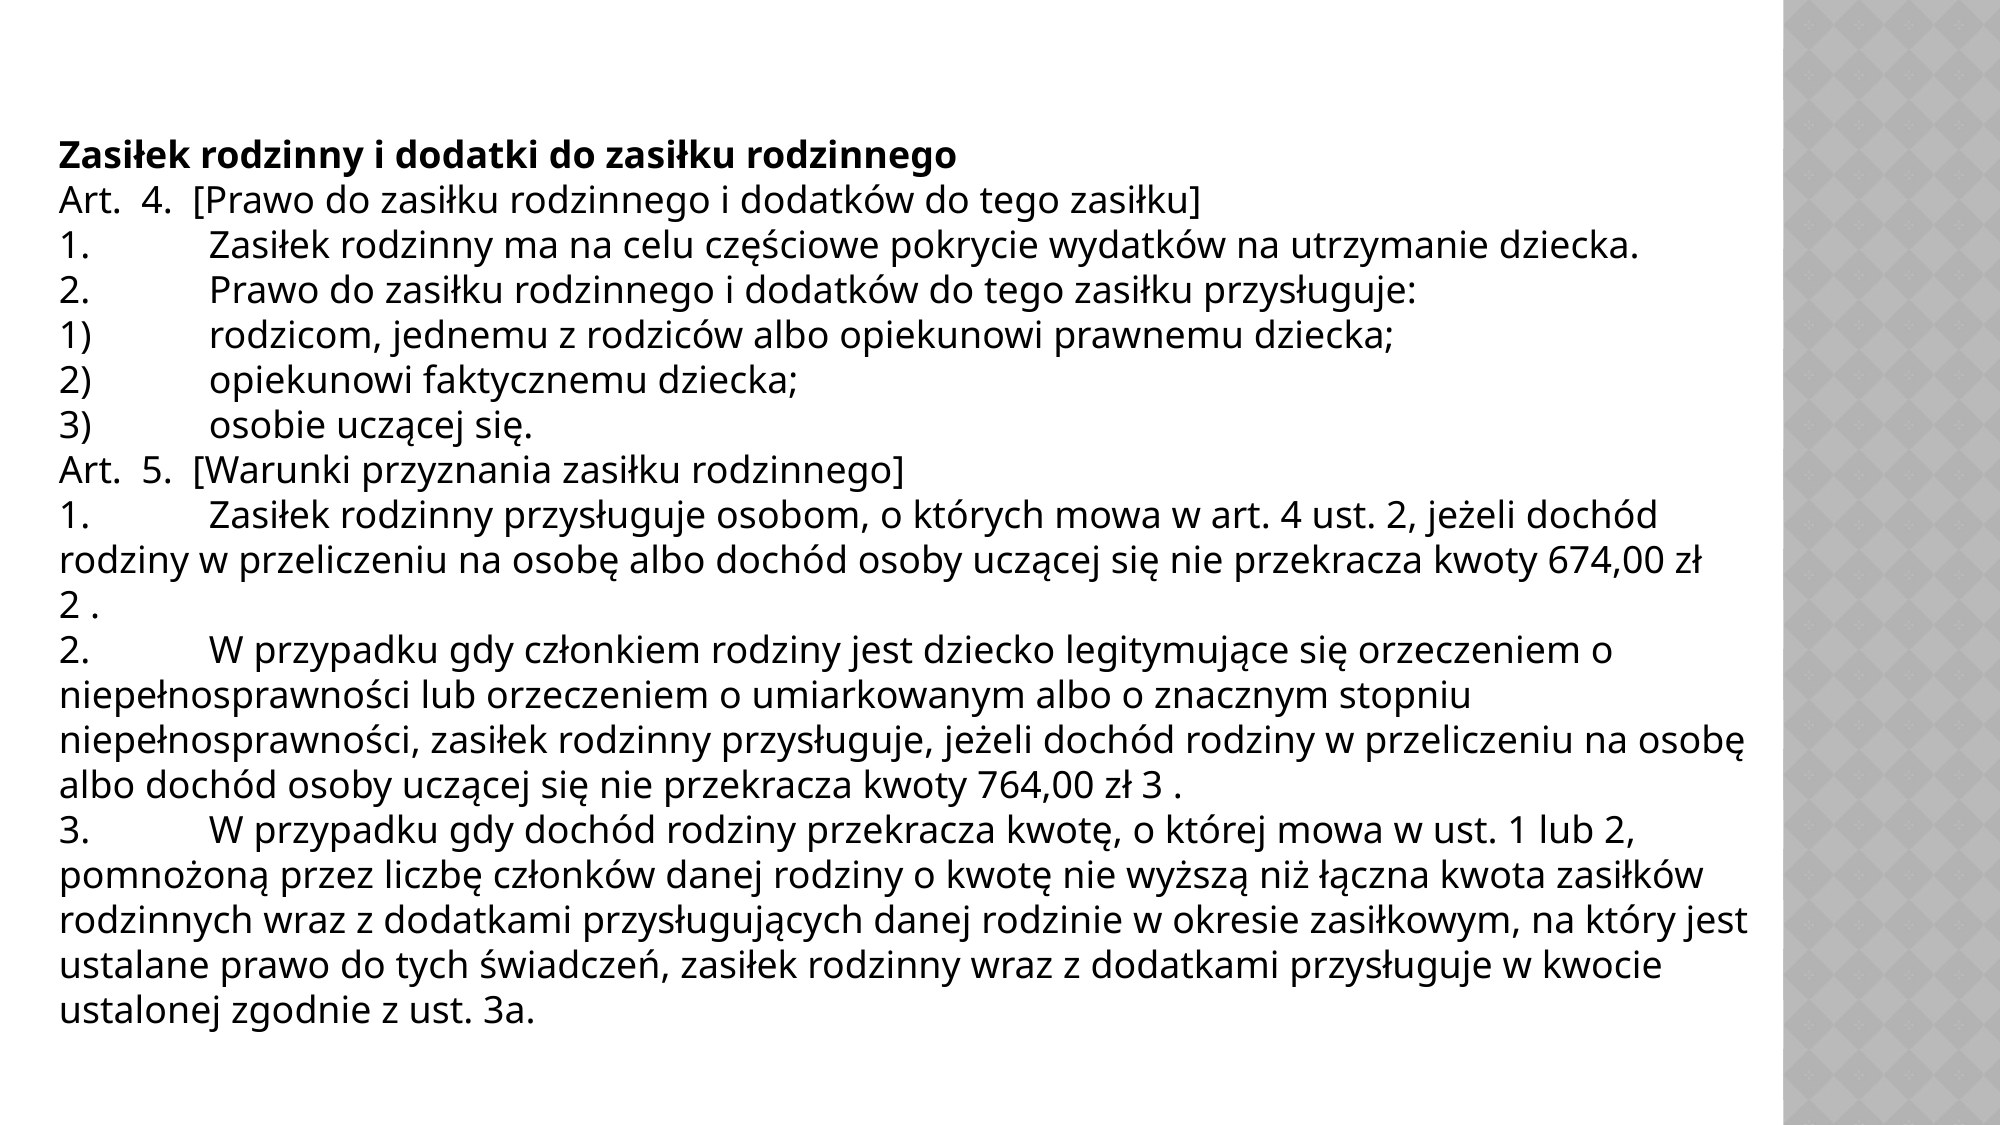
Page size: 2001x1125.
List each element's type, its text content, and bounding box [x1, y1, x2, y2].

text_box Zasiłek rodzinny i dodatki do zasiłku rodzinnego Art. 4. [Prawo do zasiłku rodzinnego i dodatków do tego zasiłku] 1. Zasiłek rodzinny ma na celu częściowe pokrycie wydatków na utrzymanie dziecka. 2. Prawo do zasiłku rodzinnego i dodatków do tego zasiłku przysługuje: 1) rodzicom, jednemu z rodziców albo opiekunowi prawnemu dziecka; 2) opiekunowi faktycznemu dziecka; 3) osobie uczącej się. Art. 5. [Warunki przyznania zasiłku rodzinnego] 1. Zasiłek rodzinny przysługuje osobom, o których mowa w art. 4 ust. 2, jeżeli dochód rodziny w przeliczeniu na osobę albo dochód osoby uczącej się nie przekracza kwoty 674,00 zł 2 . 2. W przypadku gdy członkiem rodziny jest dziecko legitymujące się orzeczeniem o niepełnosprawności lub orzeczeniem o umiarkowanym albo o znacznym stopniu niepełnosprawności, zasiłek rodzinny przysługuje, jeżeli dochód rodziny w przeliczeniu na osobę albo dochód osoby uczącej się nie przekracza kwoty 764,00 zł 3 . 3. W przypadku gdy dochód rodziny przekracza kwotę, o której mowa w ust. 1 lub 2, pomnożoną przez liczbę członków danej rodziny o kwotę nie wyższą niż łączna kwota zasiłków rodzinnych wraz z dodatkami przysługujących danej rodzinie w okresie zasiłkowym, na który jest ustalane prawo do tych świadczeń, zasiłek rodzinny wraz z dodatkami przysługuje w kwocie ustalonej zgodnie z ust. 3a. [44, 123, 1768, 1038]
